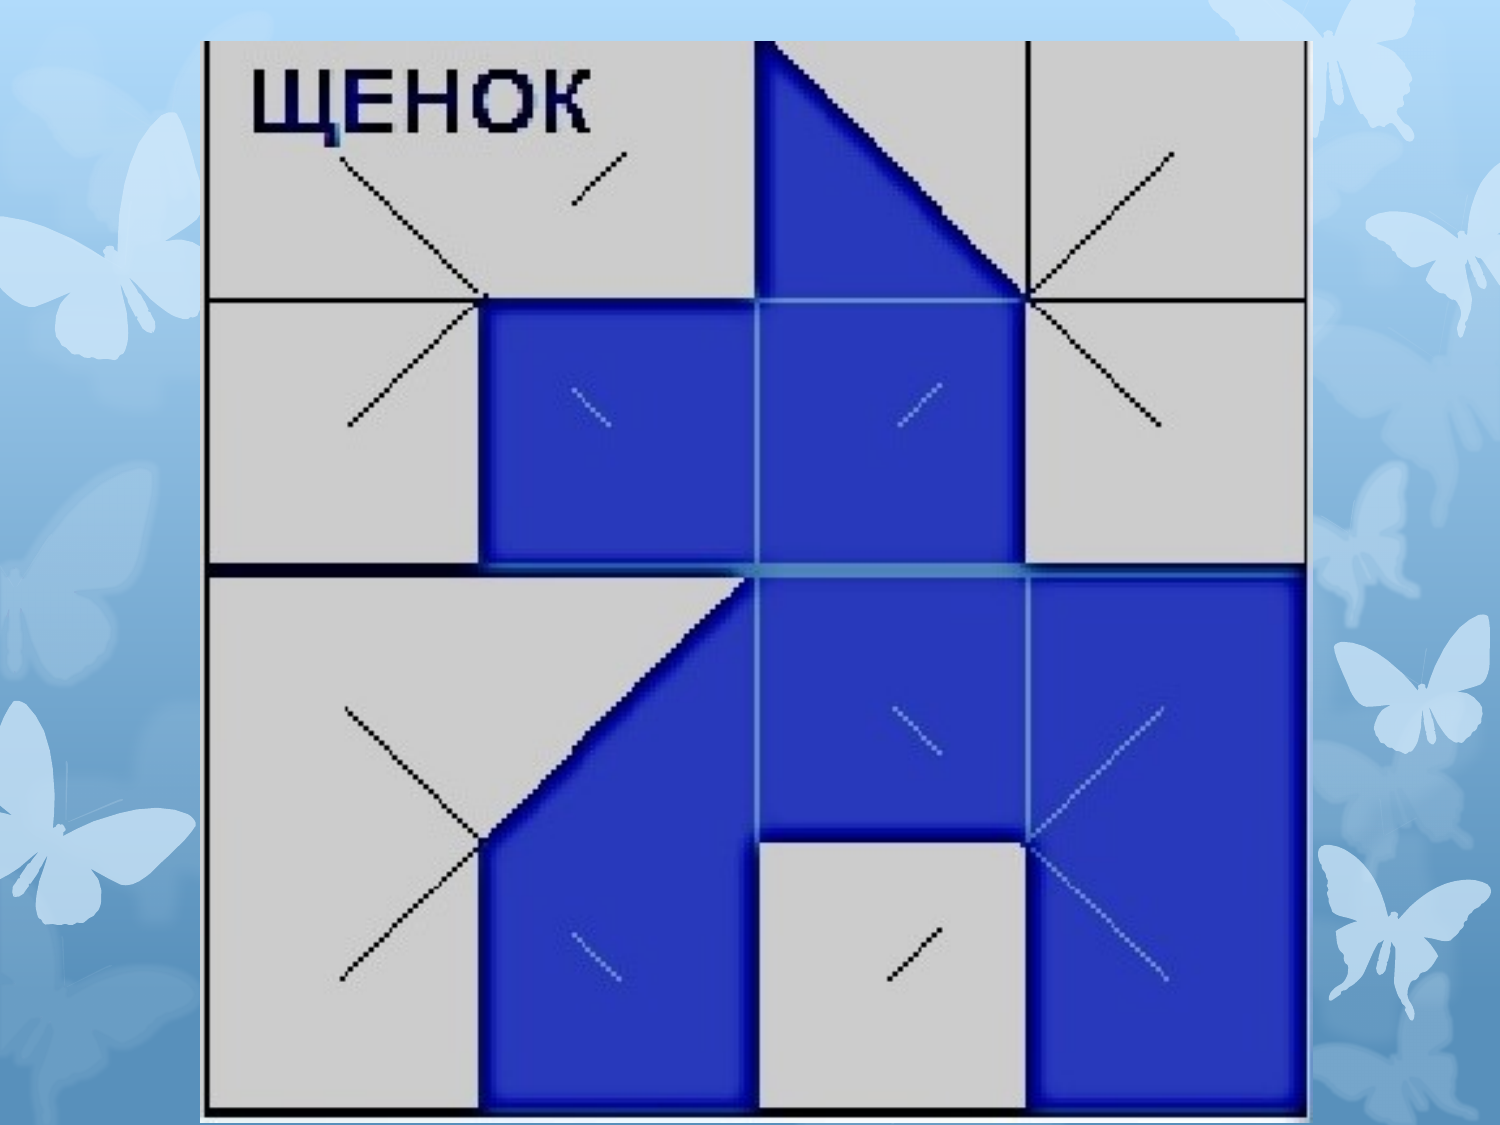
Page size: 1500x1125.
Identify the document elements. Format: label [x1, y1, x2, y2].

picture [199, 40, 1313, 1124]
